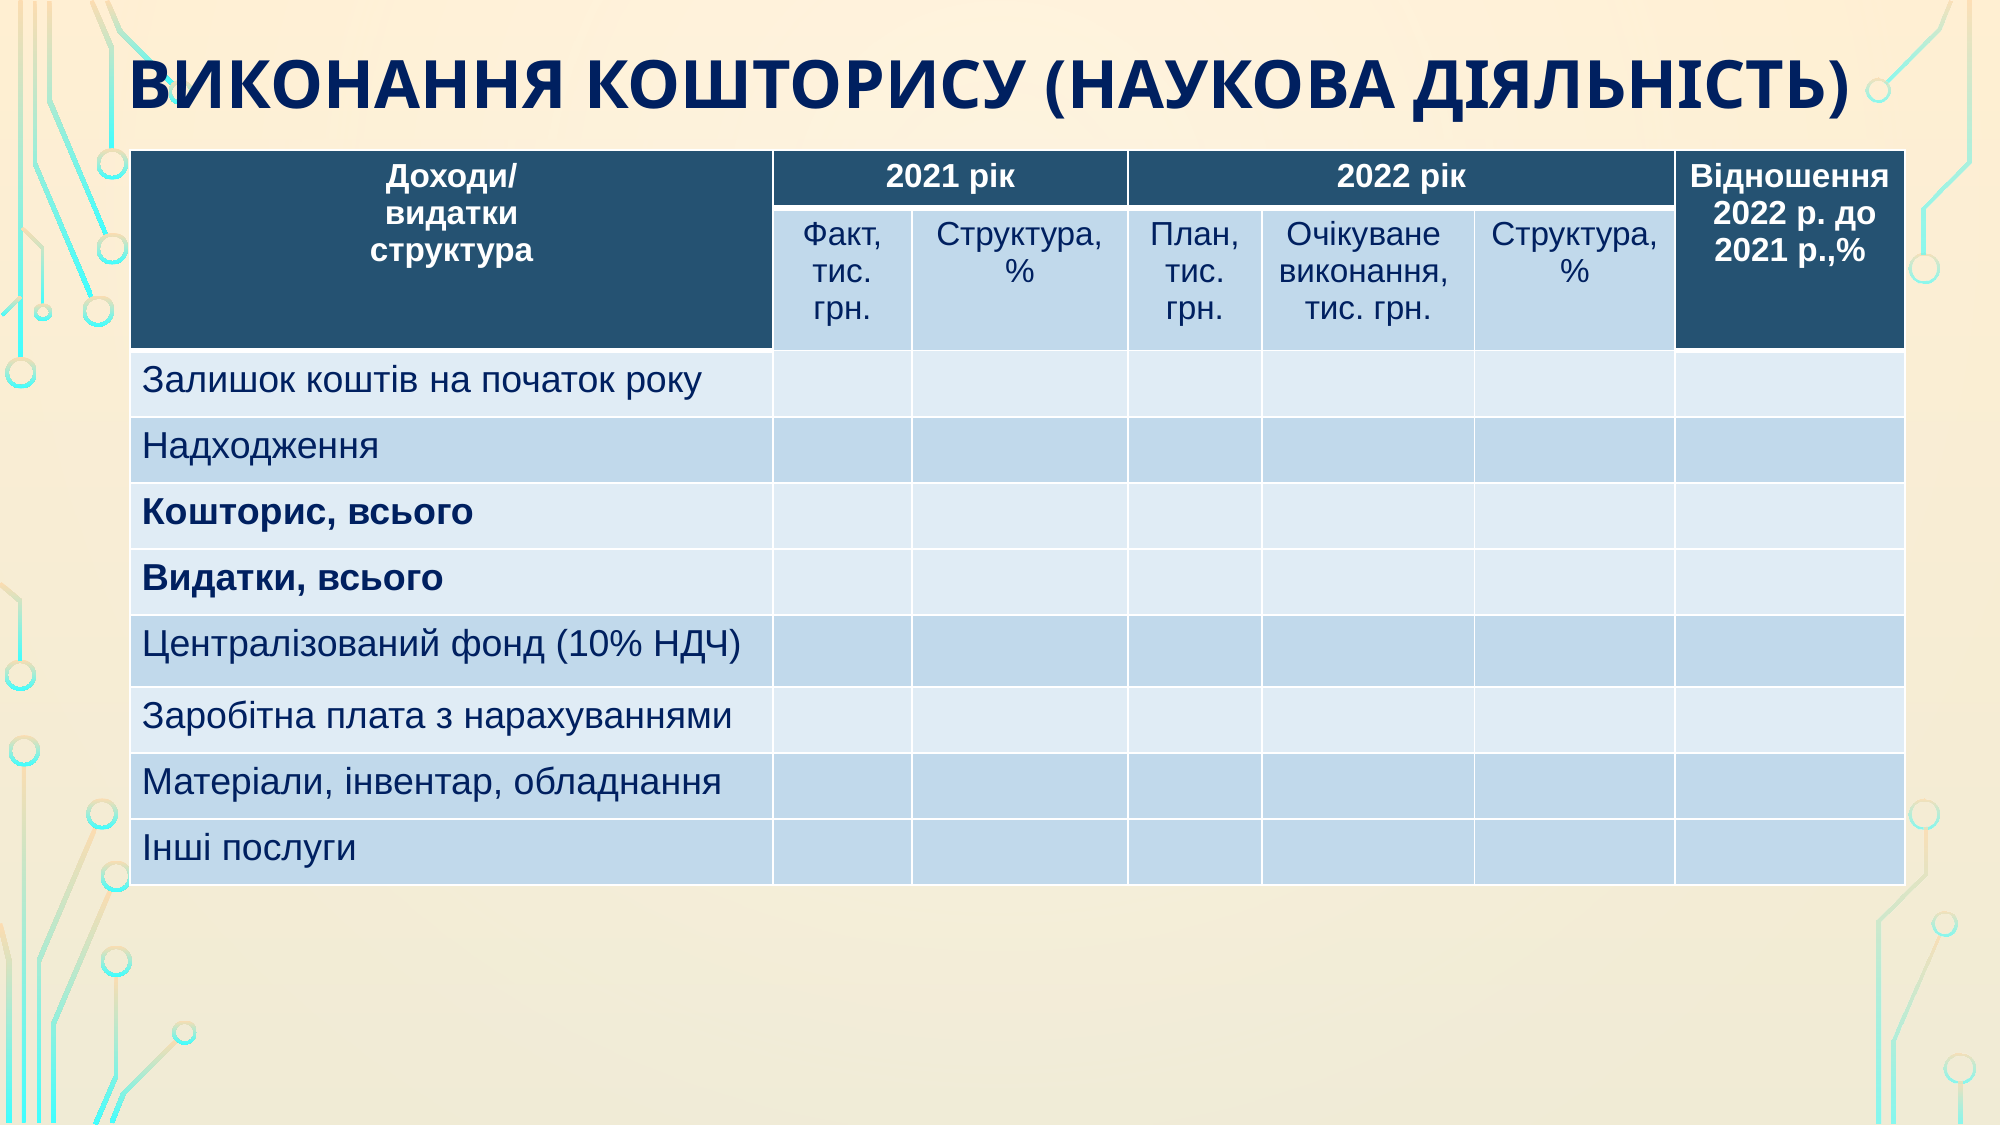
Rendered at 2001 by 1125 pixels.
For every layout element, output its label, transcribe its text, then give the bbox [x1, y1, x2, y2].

table_cell [1475, 351, 1674, 416]
table_cell [774, 351, 911, 416]
table_header Доходи/ видатки структура [131, 151, 772, 348]
table_cell [1263, 351, 1474, 416]
table_cell [1129, 550, 1261, 614]
table_cell Матеріали, інвентар, обладнання [131, 754, 772, 818]
table_cell [1263, 616, 1474, 686]
table_cell [1129, 616, 1261, 686]
table_cell Заробітна плата з нарахуваннями [131, 688, 772, 752]
table_cell [1263, 820, 1474, 884]
table_cell [913, 820, 1127, 884]
table_header 2021 рік [774, 151, 1127, 205]
table_cell [1475, 688, 1674, 752]
table_cell [1475, 616, 1674, 686]
table_cell [774, 616, 911, 686]
table_header Відношення 2022 р. до 2021 р.,% [1676, 151, 1904, 348]
table_cell [1129, 418, 1261, 482]
table_cell [774, 484, 911, 548]
title Виконання кошторису (наукова діяльність) [96, 23, 1881, 150]
table_cell [1263, 484, 1474, 548]
table_cell [1129, 688, 1261, 752]
table_cell [1676, 550, 1904, 614]
table_cell Очікуване виконання, тис. грн. [1263, 211, 1474, 350]
table_cell Залишок коштів на початок року [131, 353, 772, 416]
table_cell [1263, 550, 1474, 614]
table_cell [1676, 688, 1904, 752]
table_cell [913, 351, 1127, 416]
table_cell [1263, 754, 1474, 818]
table_cell Видатки, всього [131, 550, 772, 614]
table_cell [1475, 484, 1674, 548]
table_cell [1475, 550, 1674, 614]
table_cell [1676, 616, 1904, 686]
table_cell [1676, 484, 1904, 548]
table_cell [1129, 754, 1261, 818]
table_cell План, тис. грн. [1129, 211, 1261, 350]
table_cell [1129, 484, 1261, 548]
table_cell Інші послуги [131, 820, 772, 884]
table_cell [913, 484, 1127, 548]
table_cell [774, 550, 911, 614]
table_cell [1475, 754, 1674, 818]
table_cell [1263, 418, 1474, 482]
table_cell [1676, 418, 1904, 482]
table_cell Структура, % [1475, 211, 1674, 350]
table_cell [774, 688, 911, 752]
table_cell Надходження [131, 418, 772, 482]
table_cell [913, 418, 1127, 482]
table_cell [1676, 820, 1904, 884]
table_cell Факт, тис. грн. [774, 211, 911, 350]
table_header 2022 рік [1129, 151, 1674, 205]
table_cell [774, 820, 911, 884]
table_cell [913, 688, 1127, 752]
table_cell [913, 550, 1127, 614]
table_cell [1129, 351, 1261, 416]
table_cell [1676, 353, 1904, 416]
table_cell [1475, 820, 1674, 884]
table_cell [774, 754, 911, 818]
table_cell [913, 754, 1127, 818]
table_cell Структура, % [913, 211, 1127, 350]
table_cell [1263, 688, 1474, 752]
table_cell [1475, 418, 1674, 482]
table_cell [1676, 754, 1904, 818]
table_cell [1129, 820, 1261, 884]
table_cell Централізований фонд (10% НДЧ) [131, 616, 772, 686]
table_cell Кошторис, всього [131, 484, 772, 548]
table_cell [913, 616, 1127, 686]
table_cell [774, 418, 911, 482]
